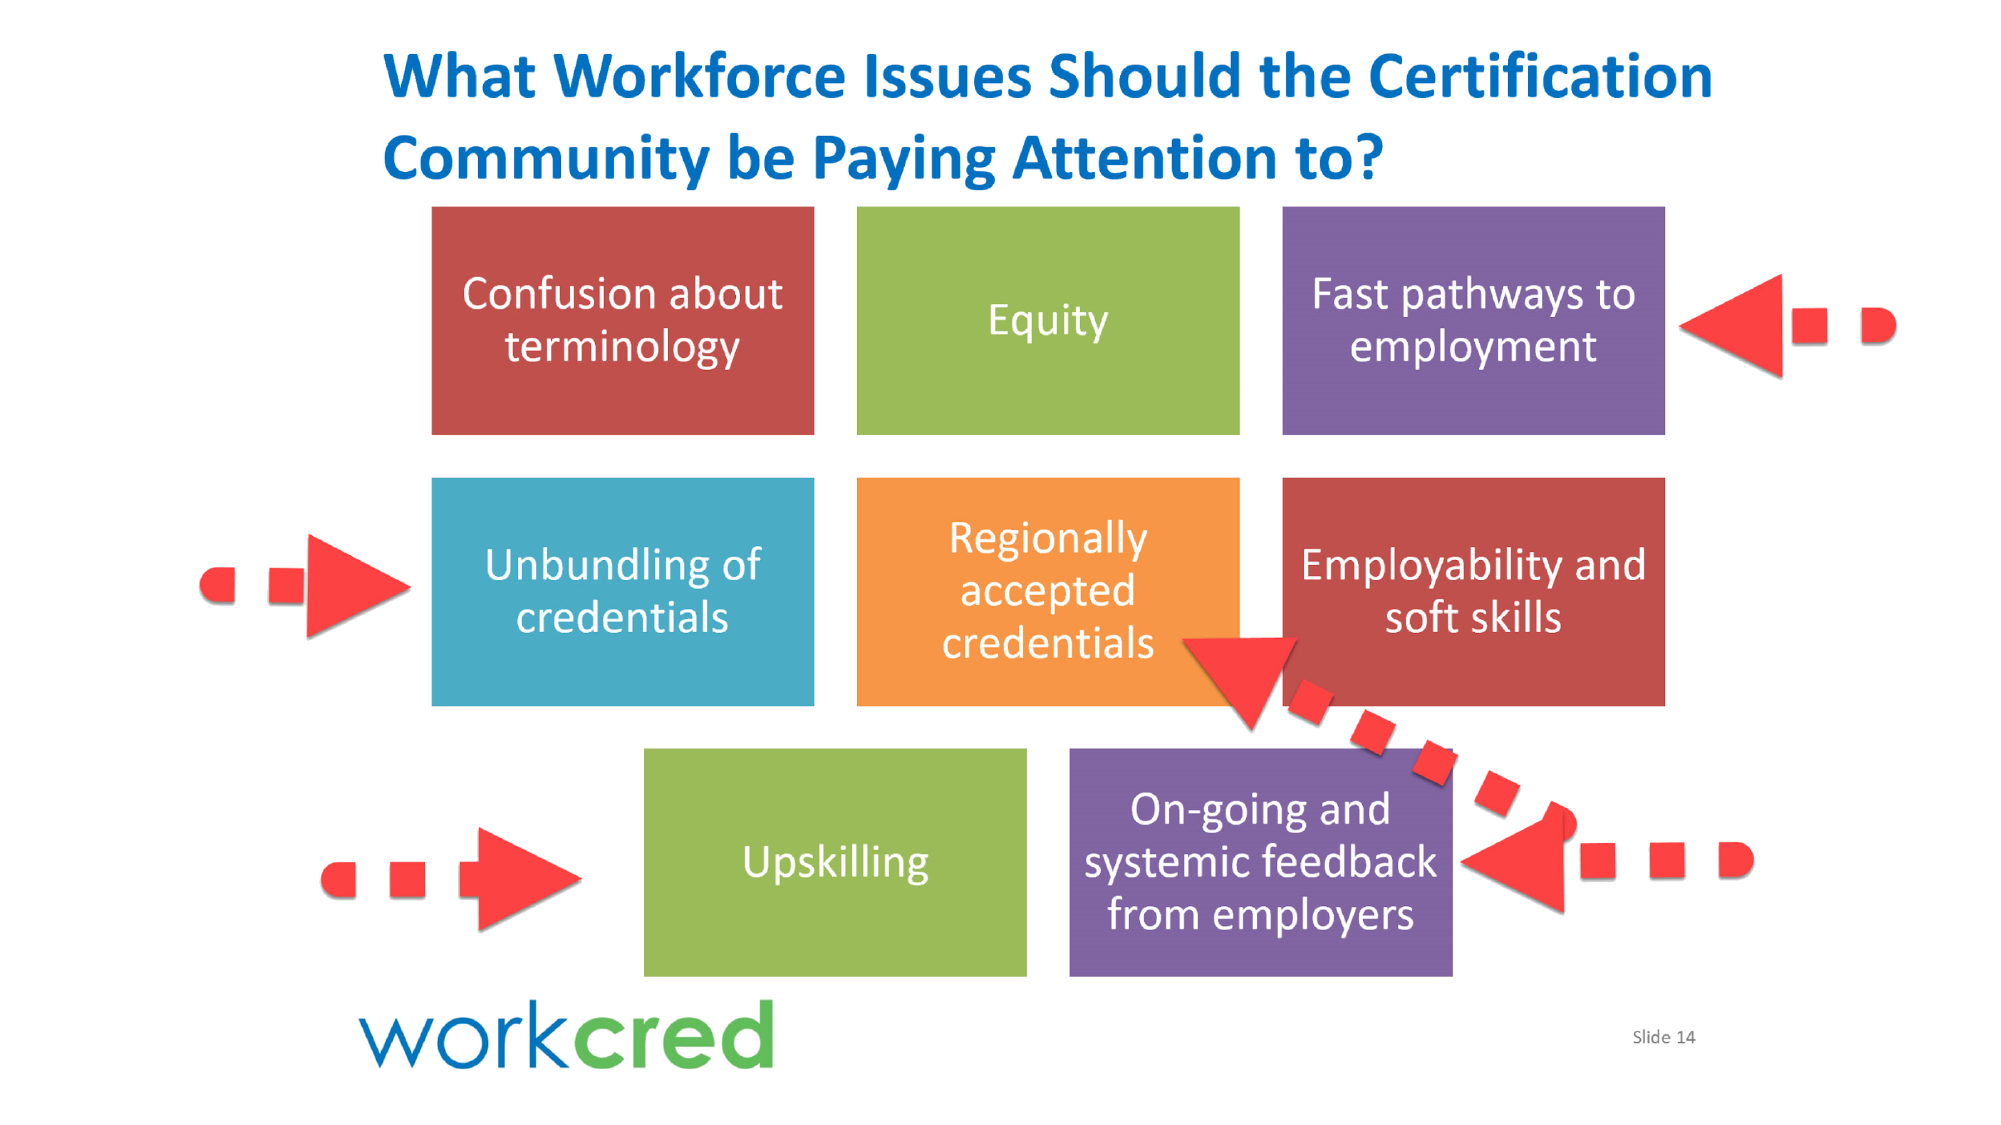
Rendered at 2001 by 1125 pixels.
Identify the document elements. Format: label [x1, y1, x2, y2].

picture [138, 46, 1920, 1113]
